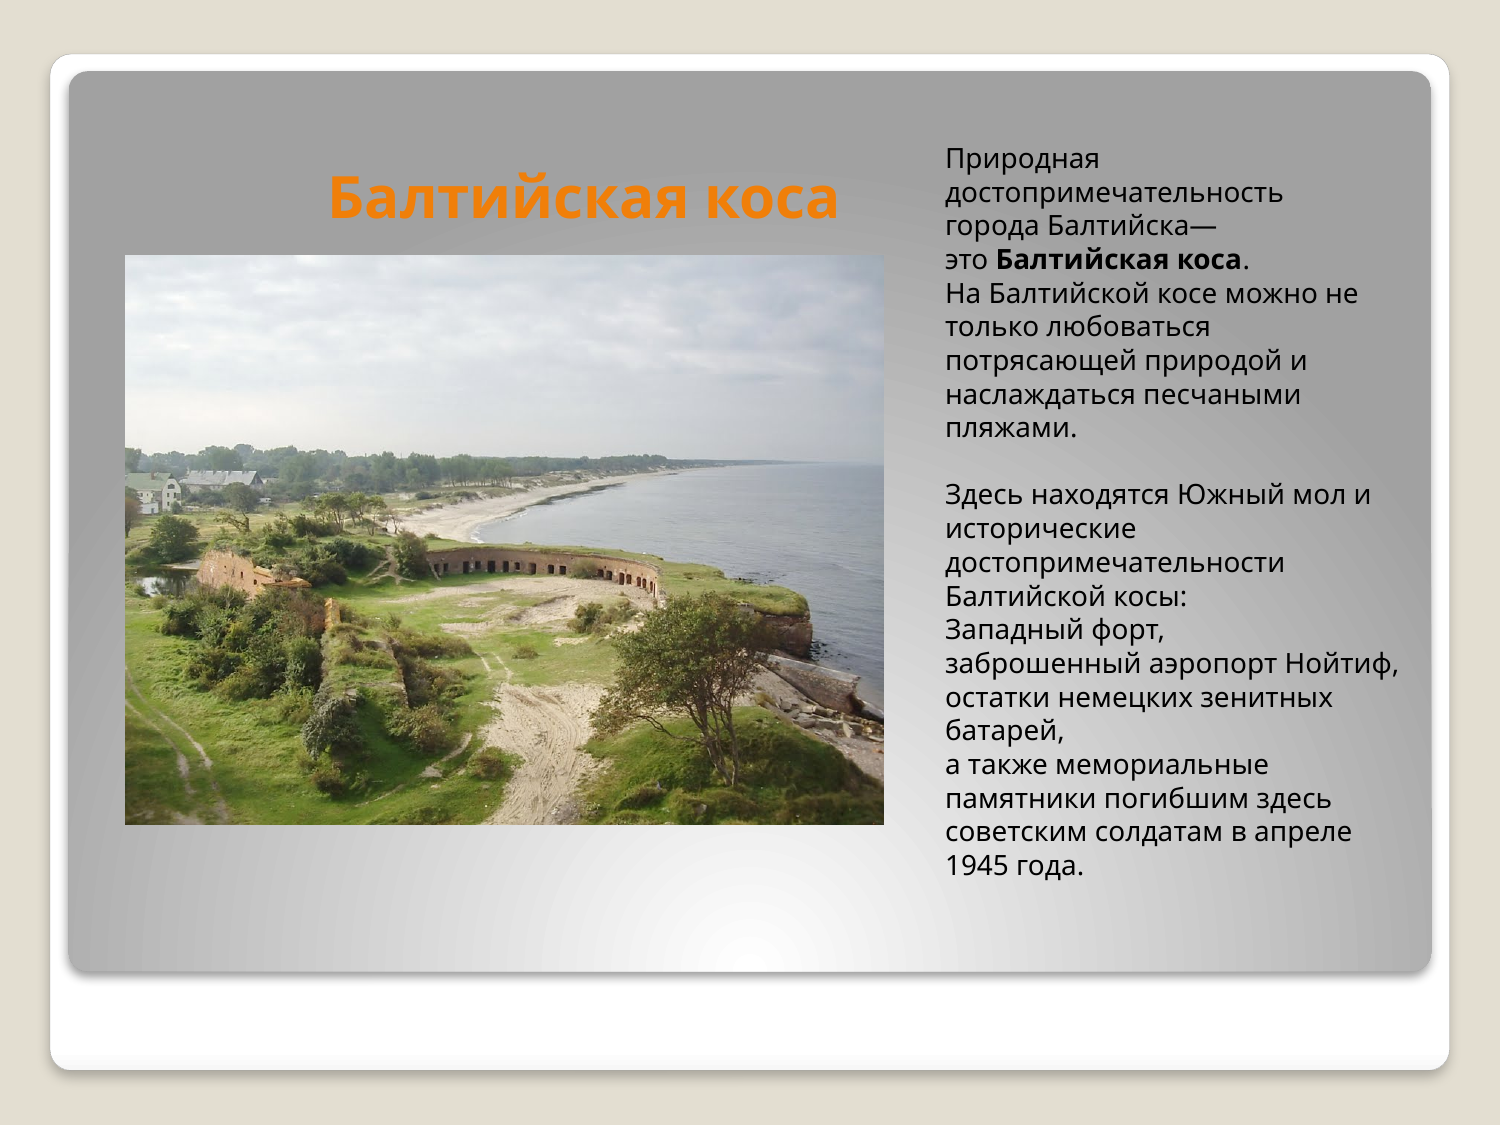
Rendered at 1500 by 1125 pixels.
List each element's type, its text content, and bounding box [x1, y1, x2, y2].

list Природная достопримечательность города Балтийска— это Балтийская коса. На Балтийской косе можно не только любоваться потрясающей природой и наслаждаться песчаными пляжами. Здесь находятся Южный мол и исторические достопримечательности Балтийской косы: Западный форт, заброшенный аэропорт Нойтиф, остатки немецких зенитных батарей, а также мемориальные памятники погибшим здесь советским солдатам в апреле 1945 года. [927, 125, 1427, 965]
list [124, 255, 885, 825]
title Балтийская коса [312, 87, 928, 238]
